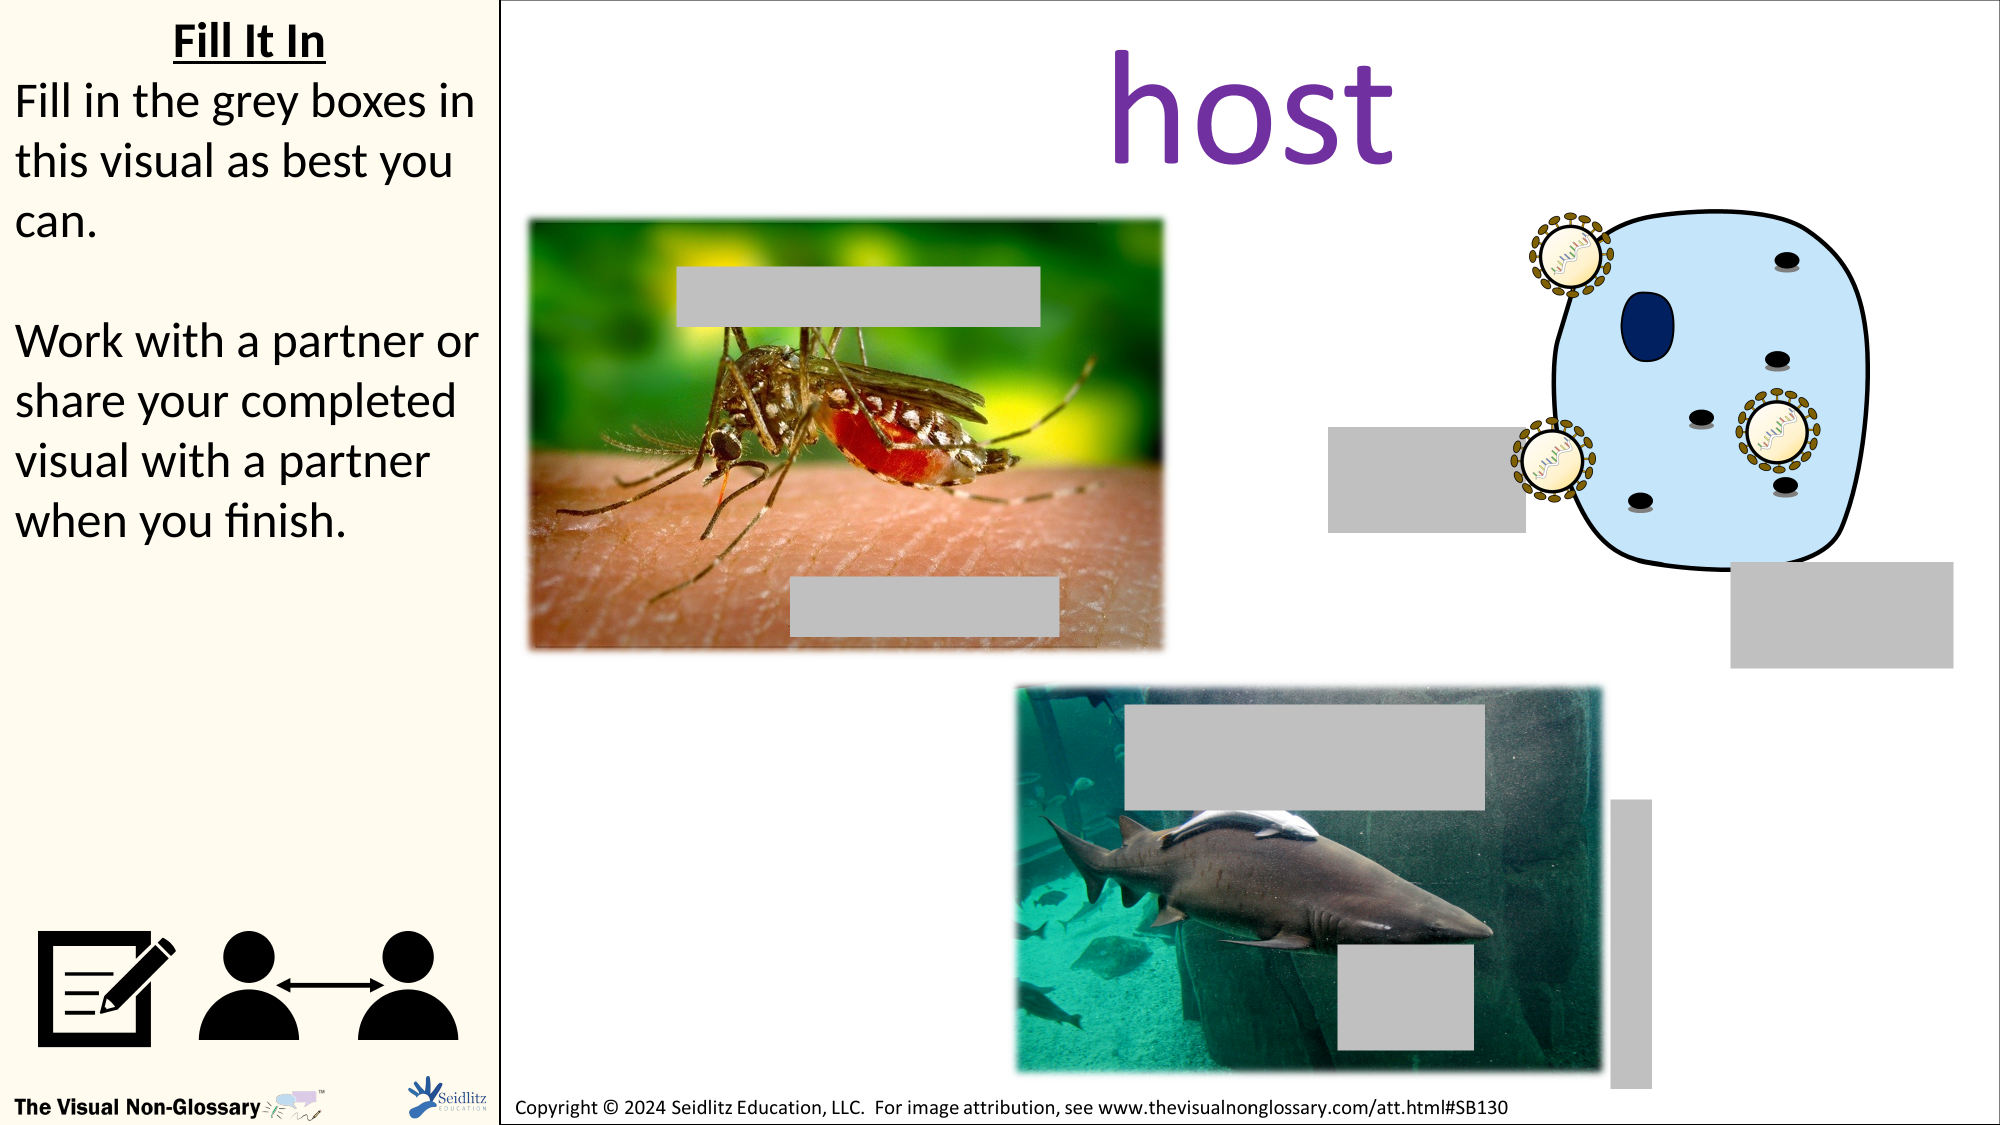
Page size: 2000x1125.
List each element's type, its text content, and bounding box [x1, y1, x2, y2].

picture [194, 931, 463, 1040]
picture [403, 1073, 495, 1125]
picture [38, 920, 176, 1058]
text_box Fill It In [158, 0, 341, 59]
text_box Fill in the grey boxes in this visual as best you can. Work with a partner or share your completed visual with a partner when you finish. [0, 59, 494, 555]
picture [499, 0, 2000, 1125]
picture [0, 1084, 328, 1125]
